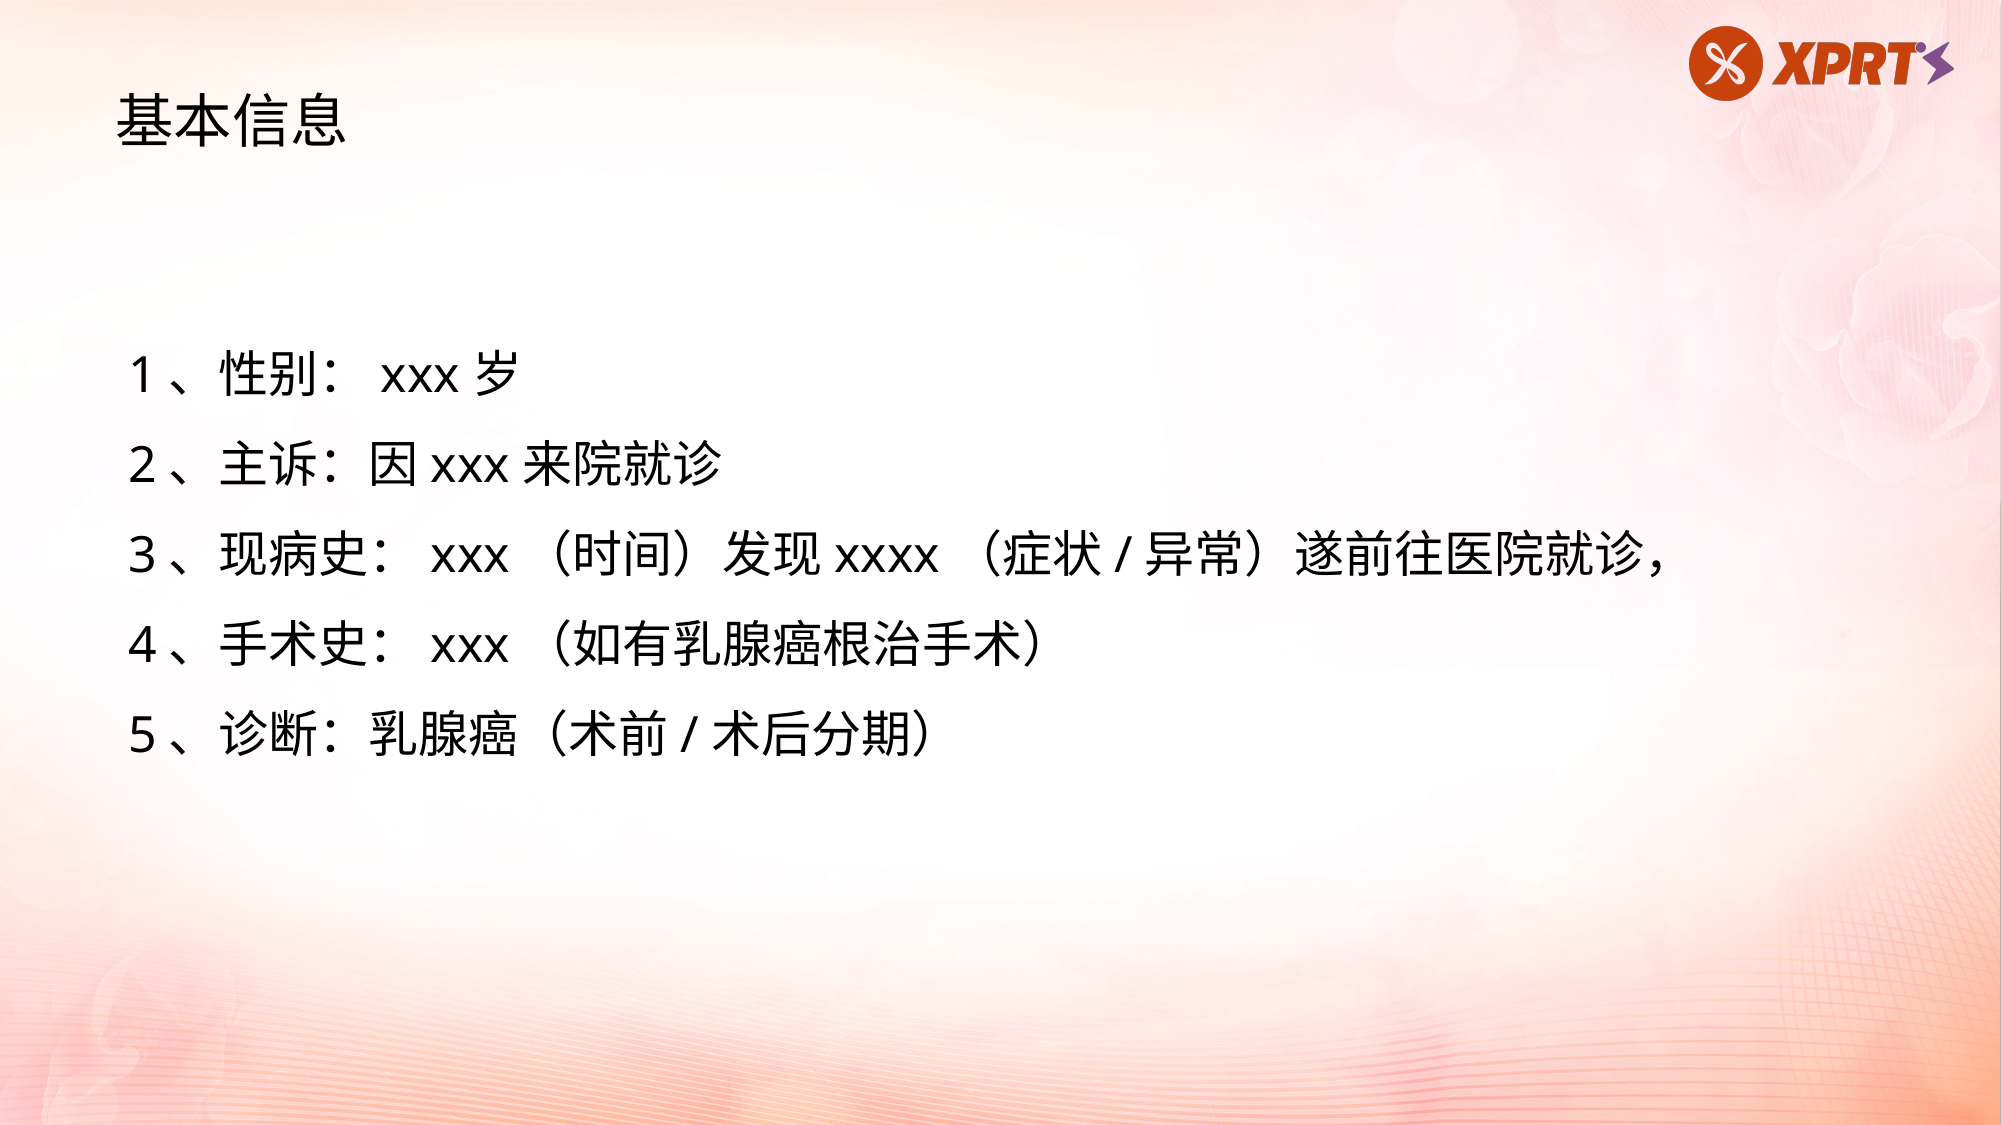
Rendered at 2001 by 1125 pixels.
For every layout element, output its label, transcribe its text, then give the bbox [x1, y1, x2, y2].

text_box 基本信息 [101, 76, 1438, 162]
text_box 1、性别：xxx岁 2、主诉：因xxx来院就诊 3、现病史：xxx（时间）发现xxxx（症状/异常）遂前往医院就诊， 4、手术史：xxx（如有乳腺癌根治手术） 5、诊断：乳腺癌（术前/术后分期） [113, 304, 1919, 770]
picture [0, 0, 2000, 1125]
